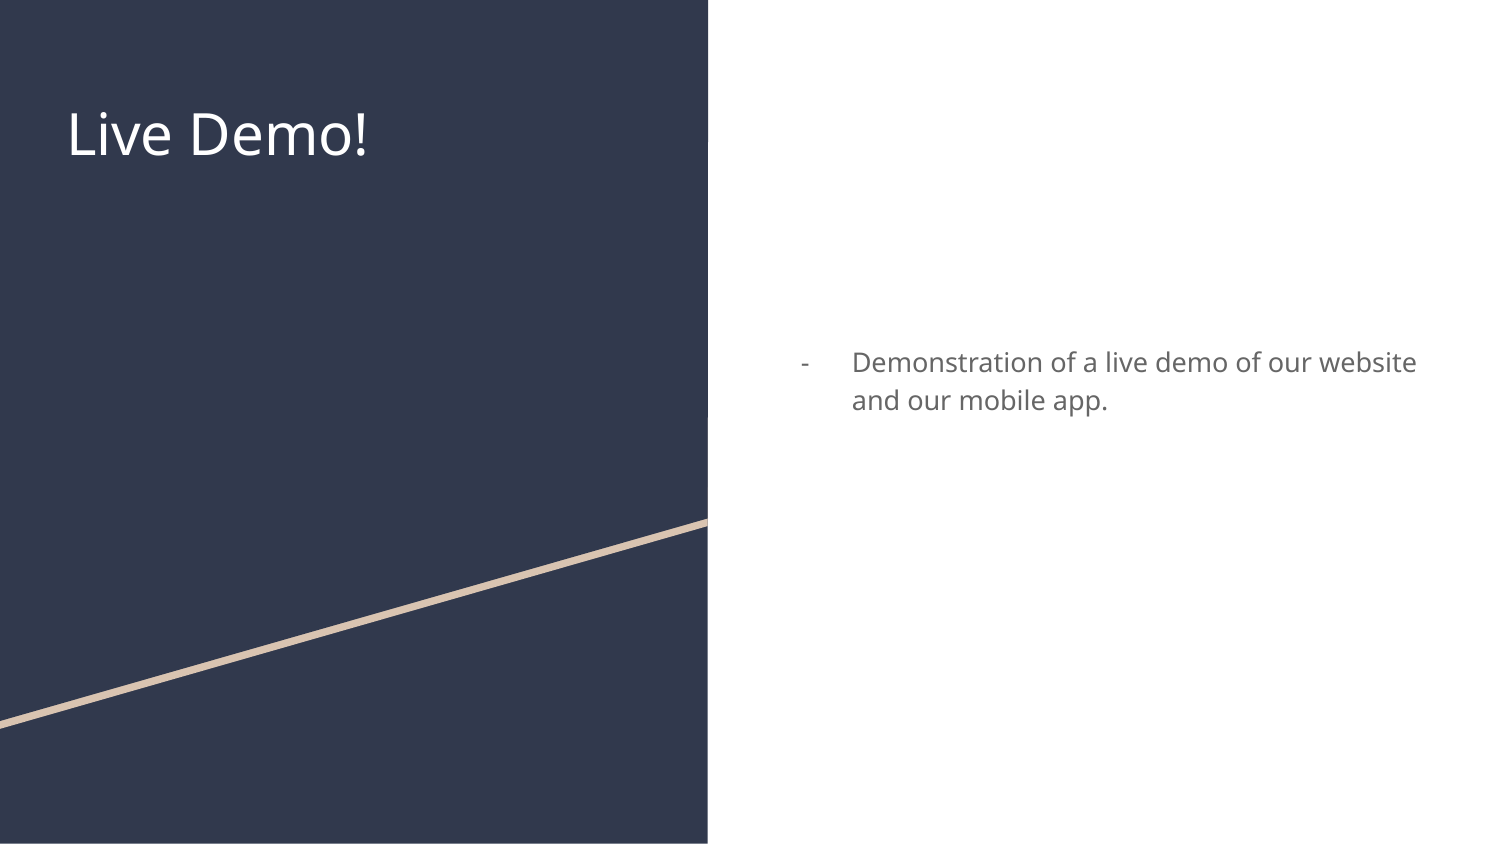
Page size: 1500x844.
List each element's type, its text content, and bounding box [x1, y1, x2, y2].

list Demonstration of a live demo of our website and our mobile app. [761, 82, 1446, 755]
title Live Demo! [51, 82, 660, 494]
